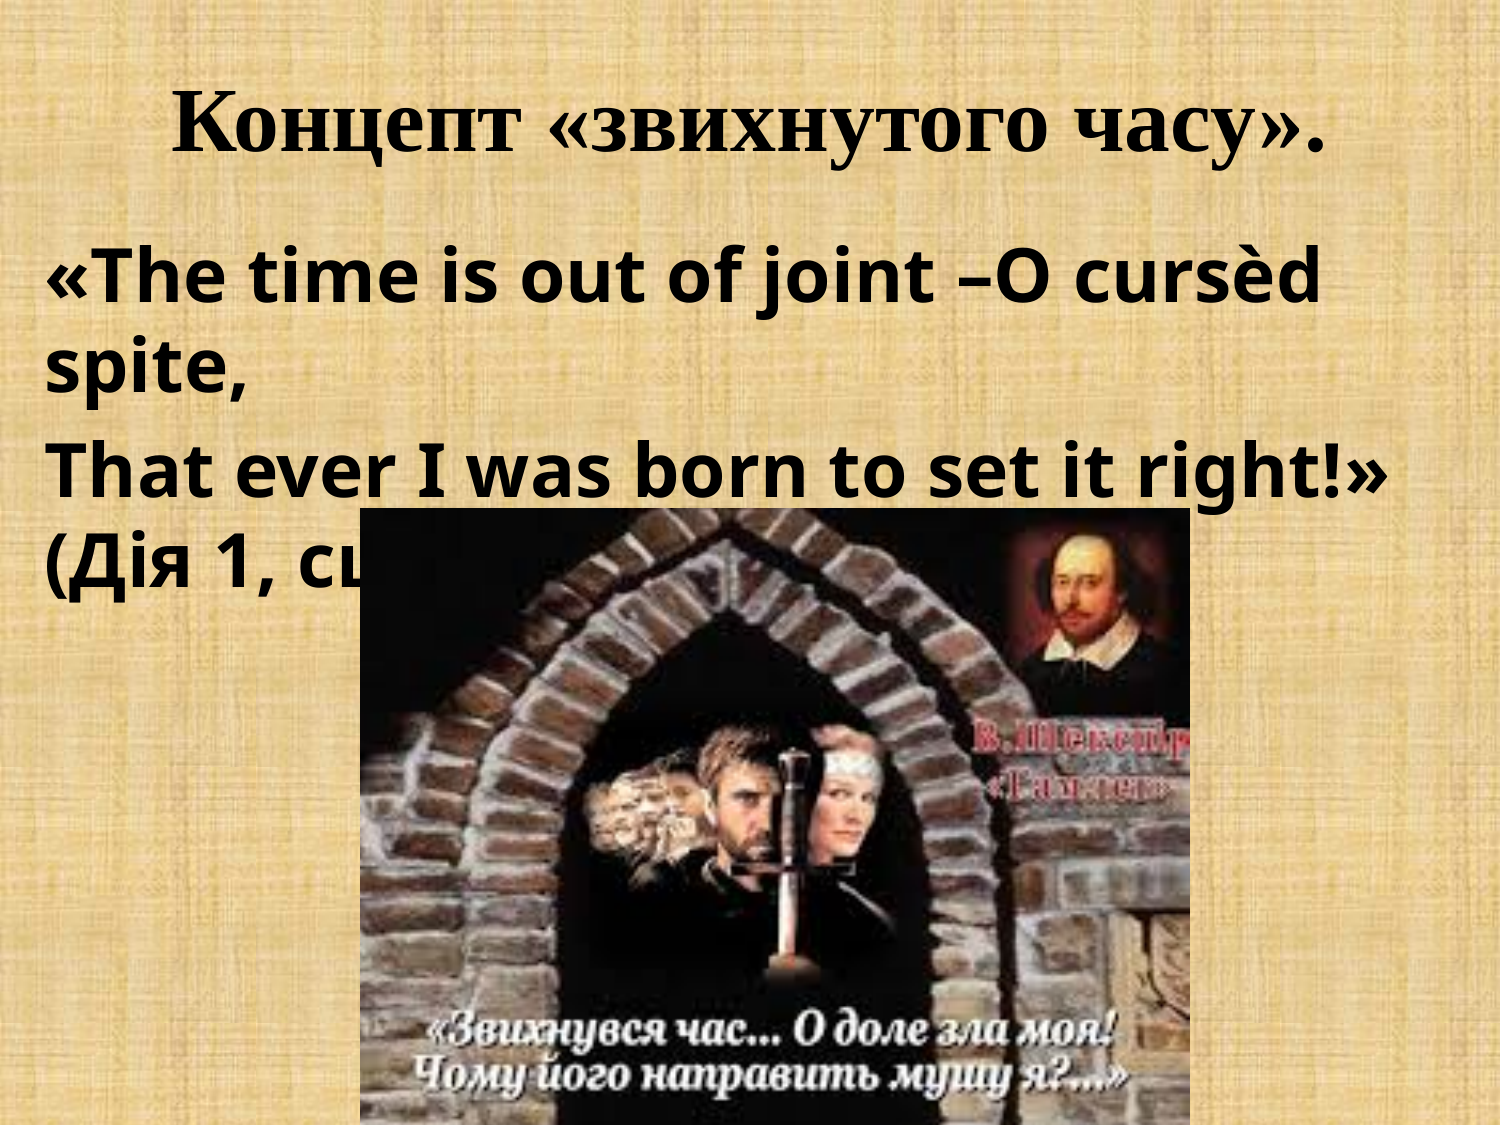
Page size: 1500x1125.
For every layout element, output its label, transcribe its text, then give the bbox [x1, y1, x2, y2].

list «The time is out of joint –O cursèd spite, That ever I was born to set it right!» (Дія 1, сцена 5) [29, 219, 1500, 1005]
title Концепт «звихнутого часу». [75, 45, 1425, 185]
picture [0, 0, 1500, 1125]
